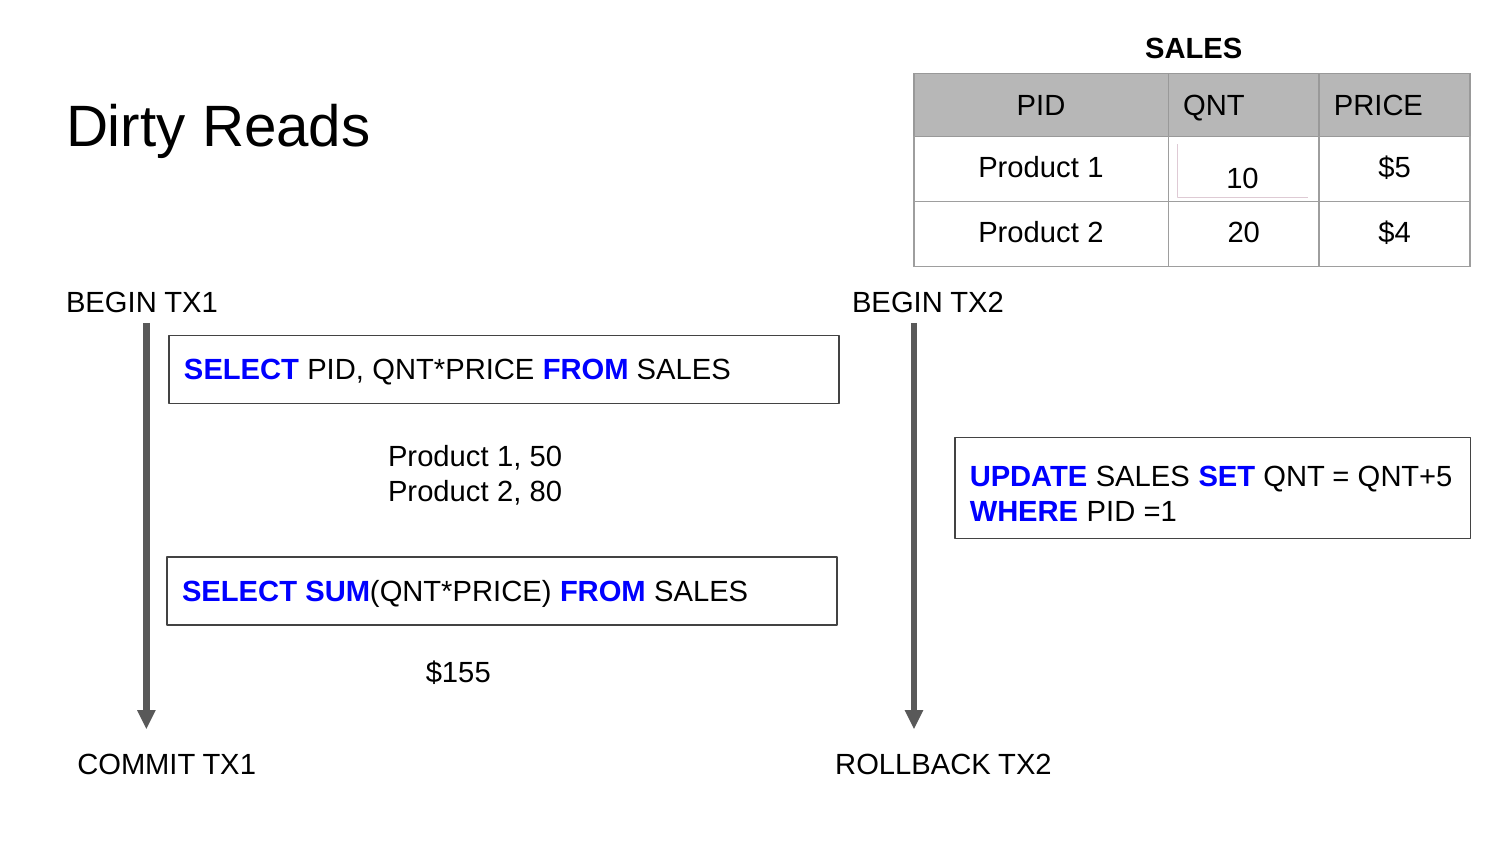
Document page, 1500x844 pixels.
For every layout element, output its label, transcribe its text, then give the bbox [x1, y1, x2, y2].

table_cell $5 [1320, 137, 1469, 201]
table_cell $4 [1320, 202, 1469, 266]
table_cell Product 2 [915, 202, 1168, 266]
table_cell 20 [1169, 202, 1318, 266]
text_box BEGIN TX1 [51, 267, 235, 322]
text_box SELECT PID, QNT*PRICE FROM SALES [168, 335, 839, 404]
text_box UPDATE SALES SET QNT = QNT+5 WHERE PID =1 [954, 437, 1471, 539]
text_box COMMIT TX1 [62, 730, 280, 784]
table_cell Product 1 [915, 137, 1168, 201]
table_header PID [915, 74, 1168, 136]
text_box BEGIN TX2 [837, 267, 1021, 322]
text_box 10 [1177, 144, 1308, 198]
table_cell 10 [1169, 137, 1318, 201]
text_box ROLLBACK TX2 [820, 730, 1085, 784]
title Dirty Reads [51, 72, 411, 167]
text_box SALES [1130, 13, 1280, 68]
table_header PRICE [1320, 74, 1469, 136]
text_box SELECT SUM(QNT*PRICE) FROM SALES [167, 557, 837, 626]
text_box Product 1, 50 Product 2, 80 [373, 421, 579, 491]
table_header QNT [1169, 74, 1318, 136]
text_box $155 [410, 638, 542, 707]
